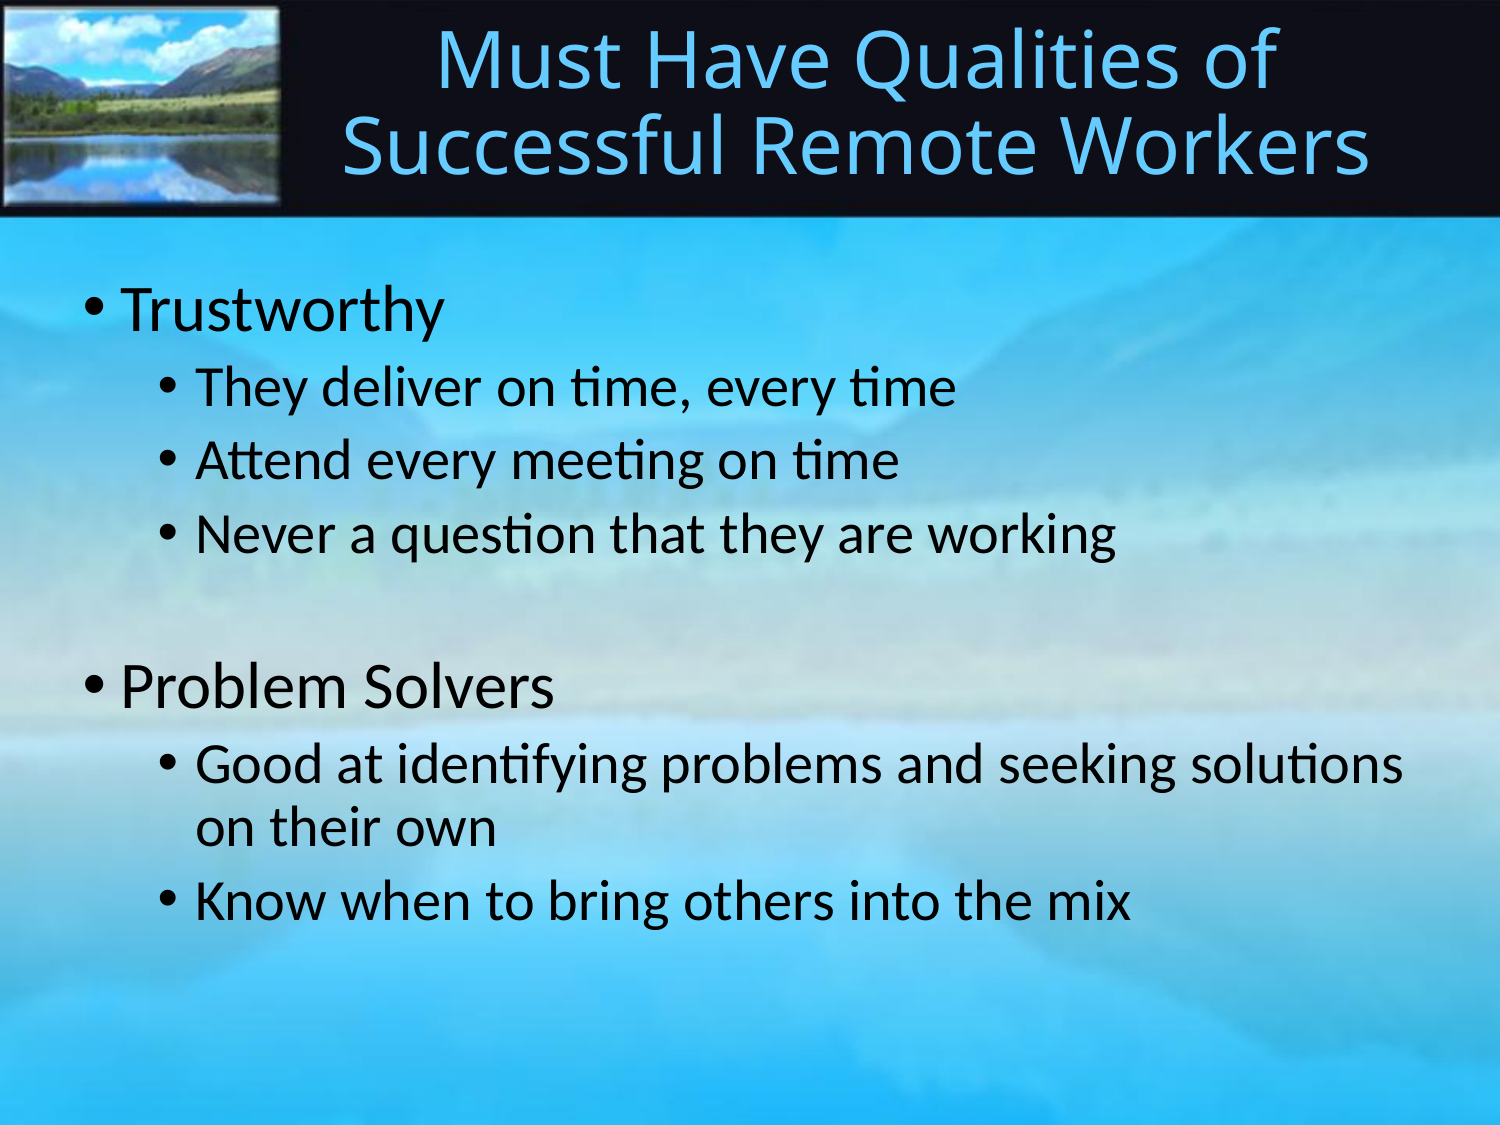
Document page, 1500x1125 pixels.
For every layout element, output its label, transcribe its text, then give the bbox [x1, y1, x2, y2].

list Trustworthy They deliver on time, every time Attend every meeting on time Never a question that they are working Problem Solvers Good at identifying problems and seeking solutions on their own Know when to bring others into the mix [74, 265, 1426, 1014]
title Must Have Qualities of Successful Remote Workers [286, 11, 1426, 201]
picture [0, 0, 1500, 1125]
